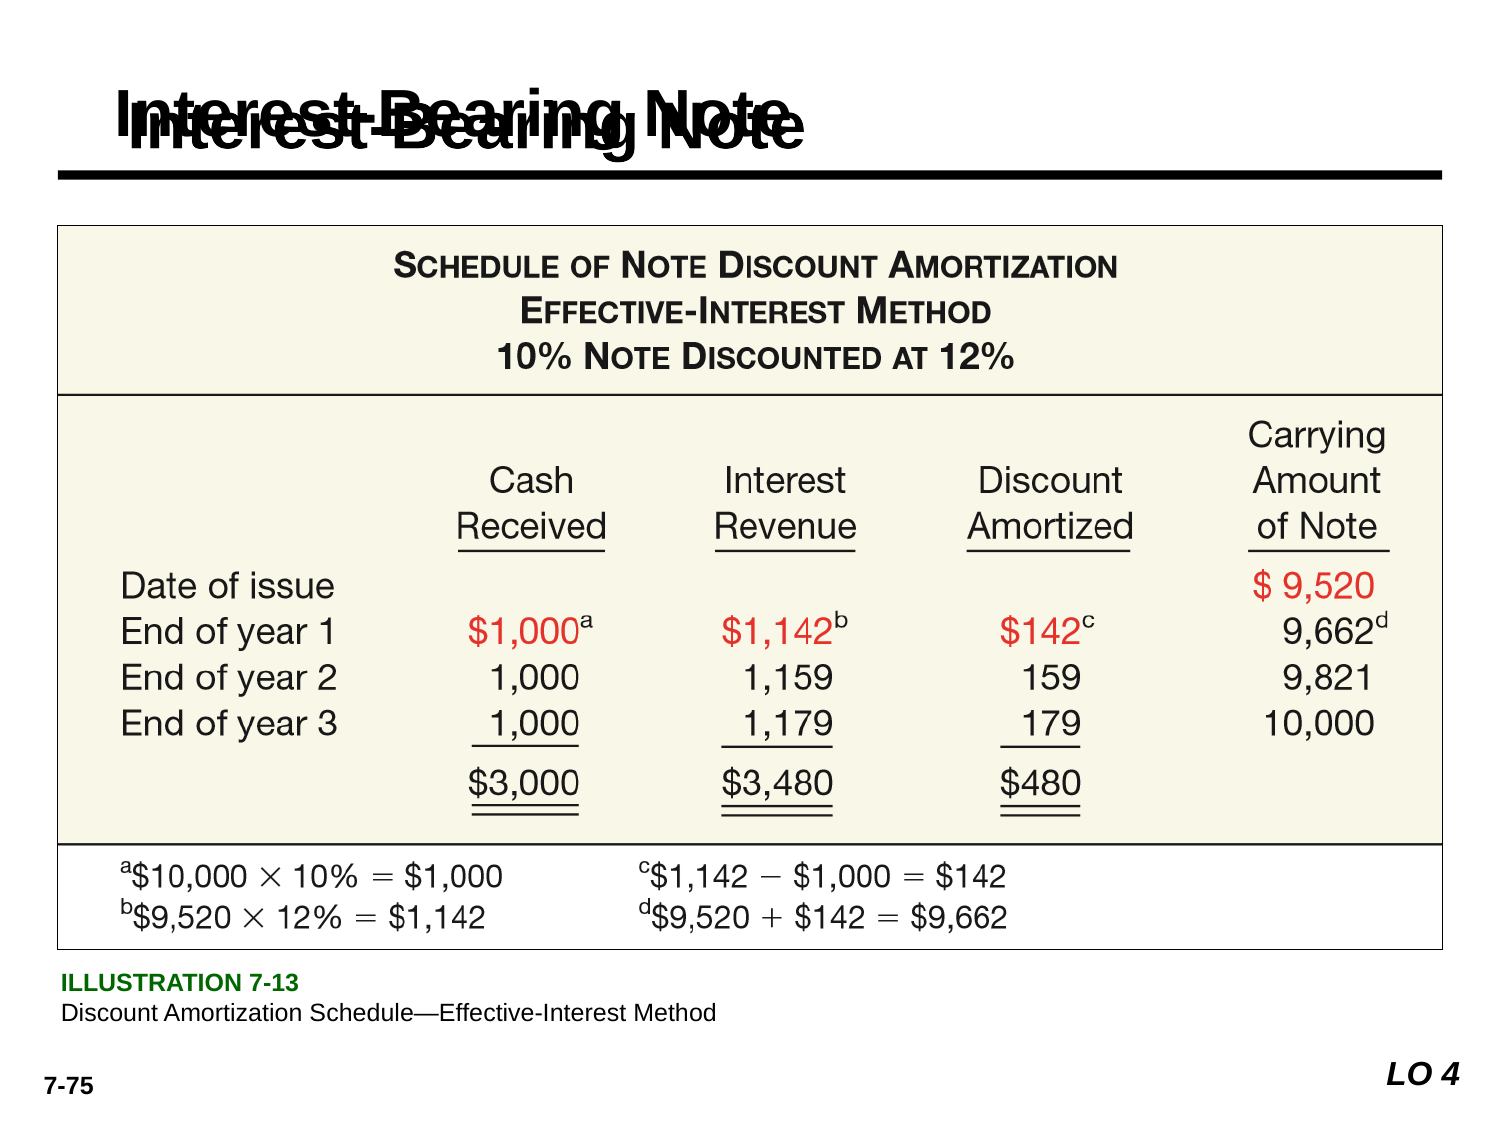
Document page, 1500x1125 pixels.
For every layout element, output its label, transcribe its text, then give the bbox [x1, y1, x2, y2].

text_box LO 4 [1350, 1044, 1475, 1100]
picture [57, 224, 1443, 951]
title Interest-Bearing Note [99, 61, 1451, 155]
text_box ILLUSTRATION 7-13 Discount Amortization Schedule—Effective-Interest Method [46, 959, 975, 1034]
